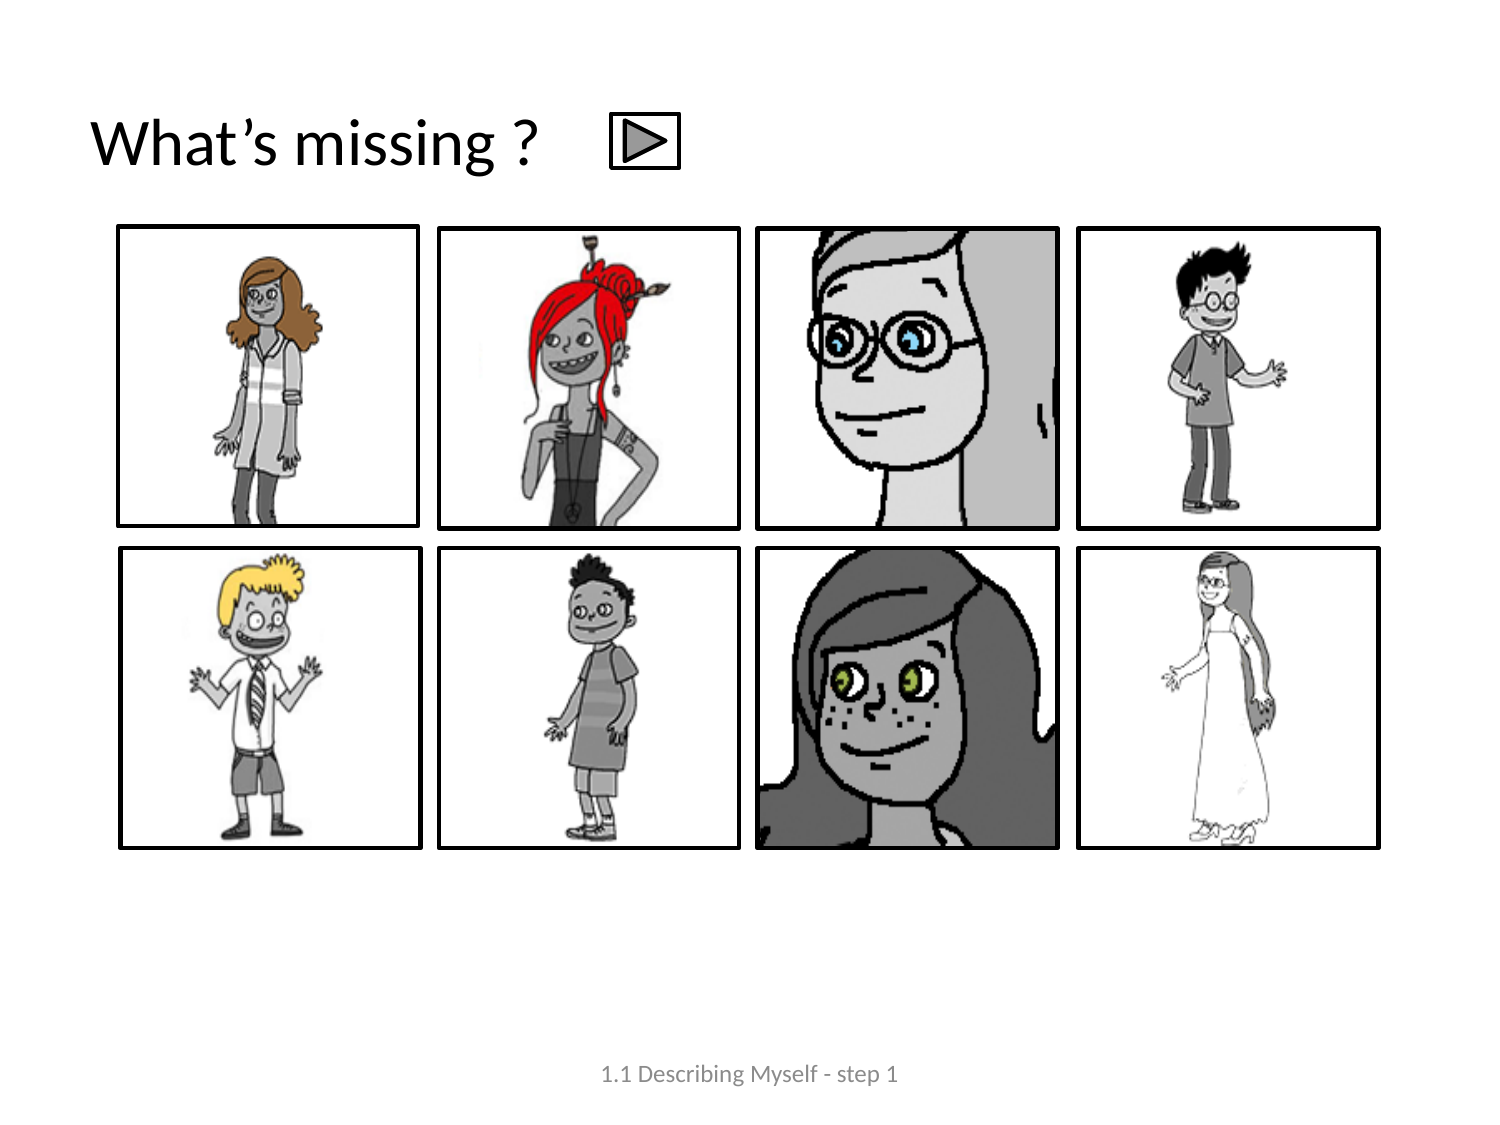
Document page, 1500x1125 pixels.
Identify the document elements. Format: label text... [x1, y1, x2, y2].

picture [1080, 550, 1377, 846]
picture [759, 230, 1056, 527]
text_box [609, 112, 681, 170]
picture [122, 550, 419, 846]
footer 1.1 Describing Myself - step 1 [512, 1042, 988, 1103]
picture [1080, 230, 1377, 527]
picture [440, 230, 737, 527]
picture [440, 550, 737, 846]
picture [120, 228, 416, 524]
picture [759, 550, 1056, 846]
title What’s missing ? [75, 45, 1425, 233]
